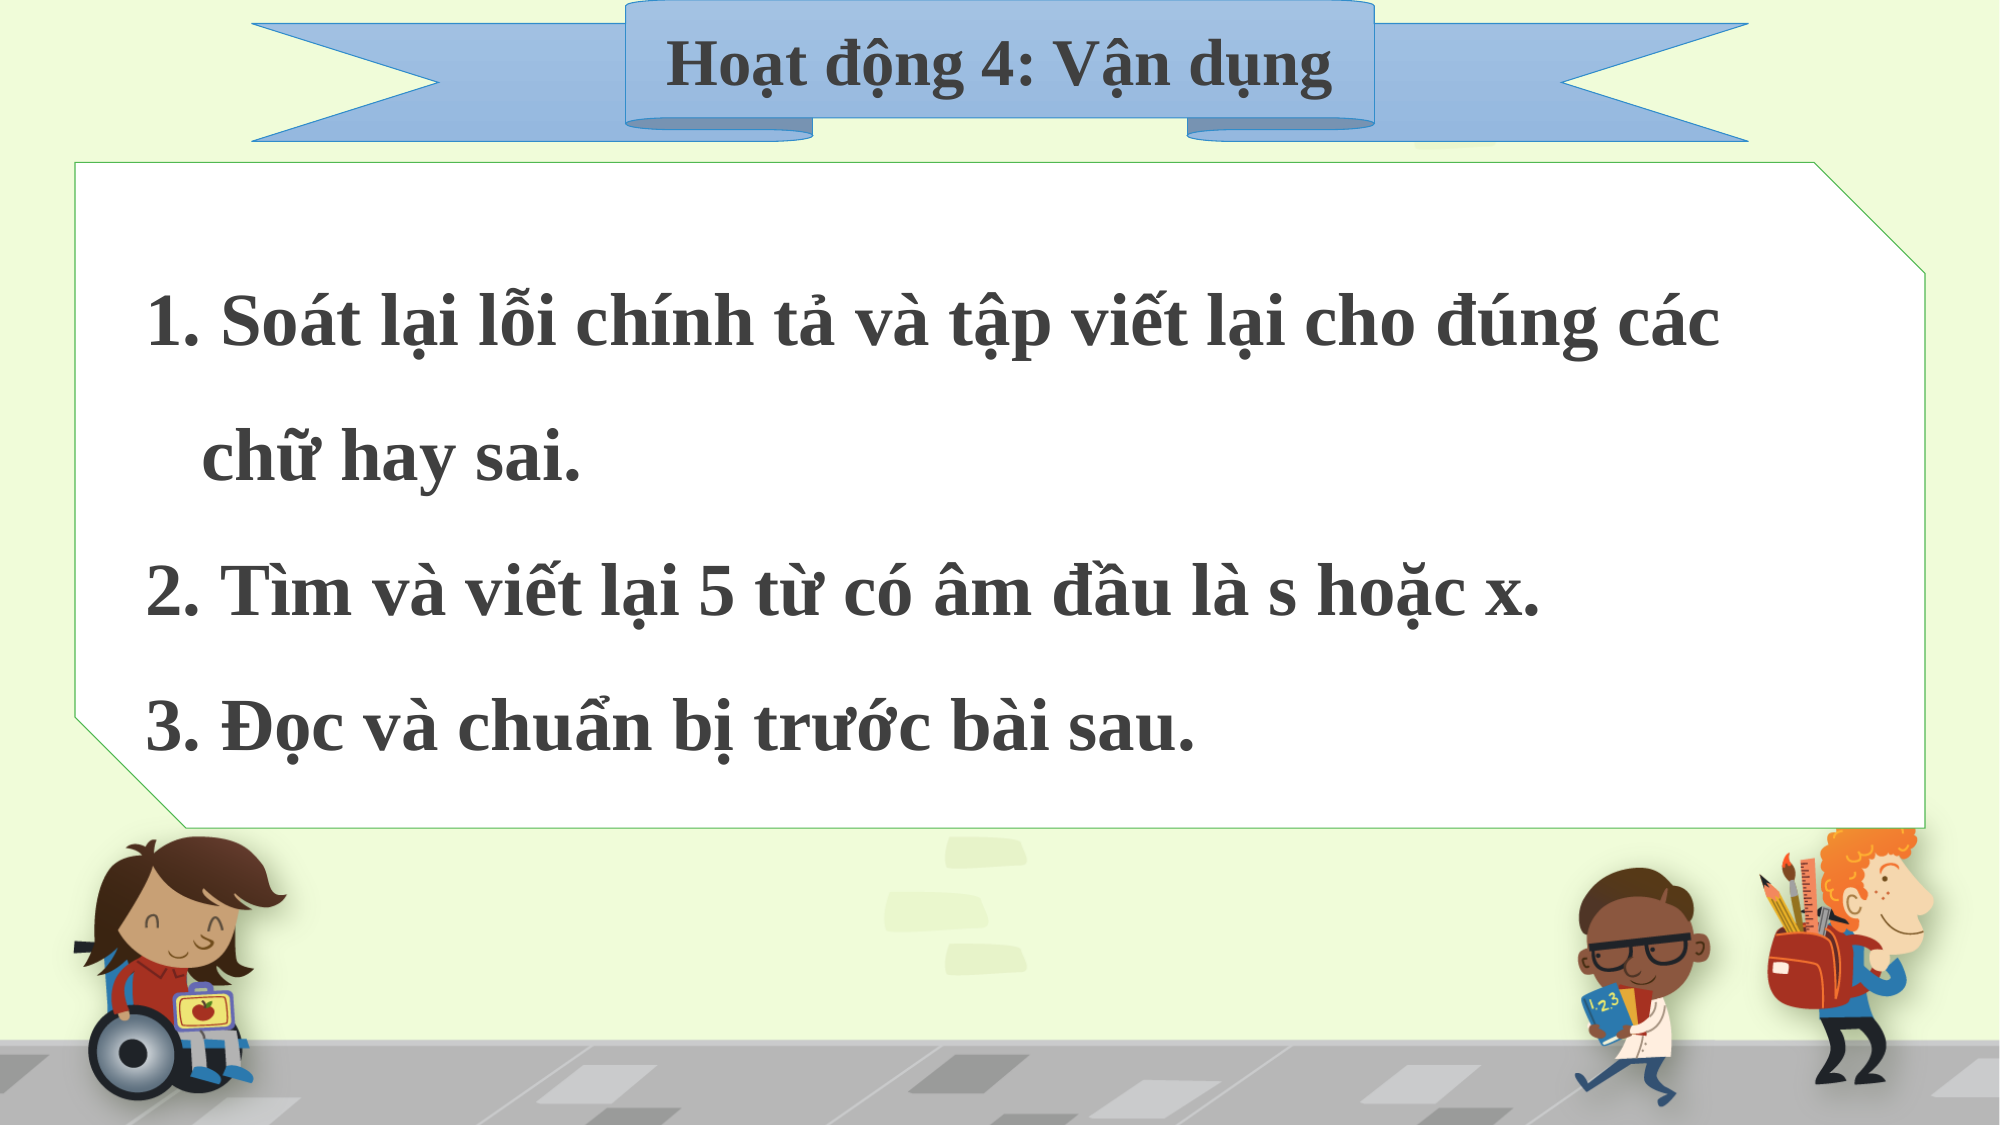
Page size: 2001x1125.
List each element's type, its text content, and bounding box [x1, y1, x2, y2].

picture [0, 0, 2000, 1125]
text_box Soát lại lỗi chính tả và tập viết lại cho đúng các chữ hay sai. Tìm và viết lại 5 từ có âm đầu là s hoặc x. 3. Đọc và chuẩn bị trước bài sau. [74, 161, 1926, 829]
text_box Hoạt động 4: Vận dụng [251, 0, 1749, 142]
